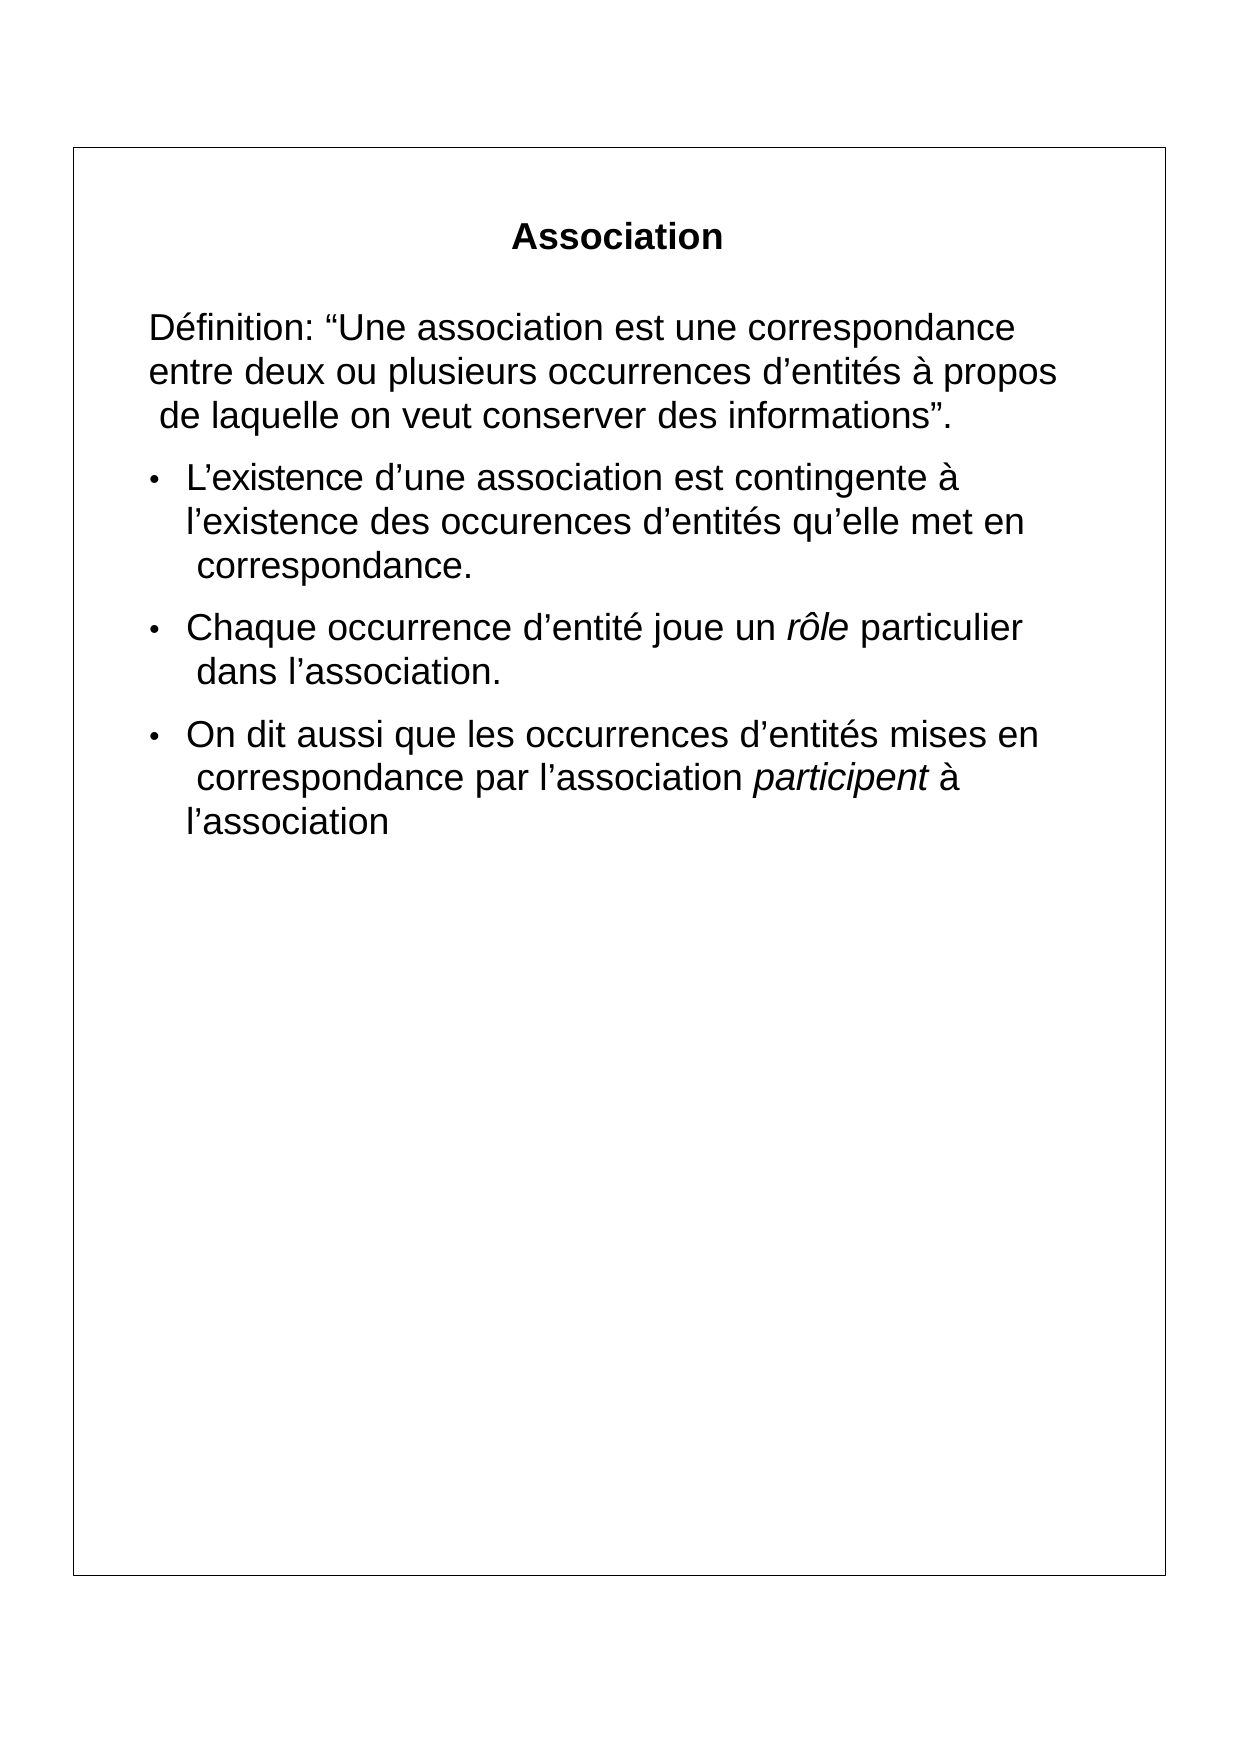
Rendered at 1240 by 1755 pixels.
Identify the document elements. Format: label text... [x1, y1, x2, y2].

text_box Association Définition: “Une association est une correspondance entre deux ou plusieurs occurrences d’entités à propos de laquelle on veut conserver des informations”. • L’existence d’une association est contingente à l’existence des occurences d’entités qu’elle met en correspondance. • Chaque occurrence d’entité joue un rôle particulier dans l’association. • On dit aussi que les occurrences d’entités mises en correspondance par l’association participent à l’association [146, 210, 1062, 843]
